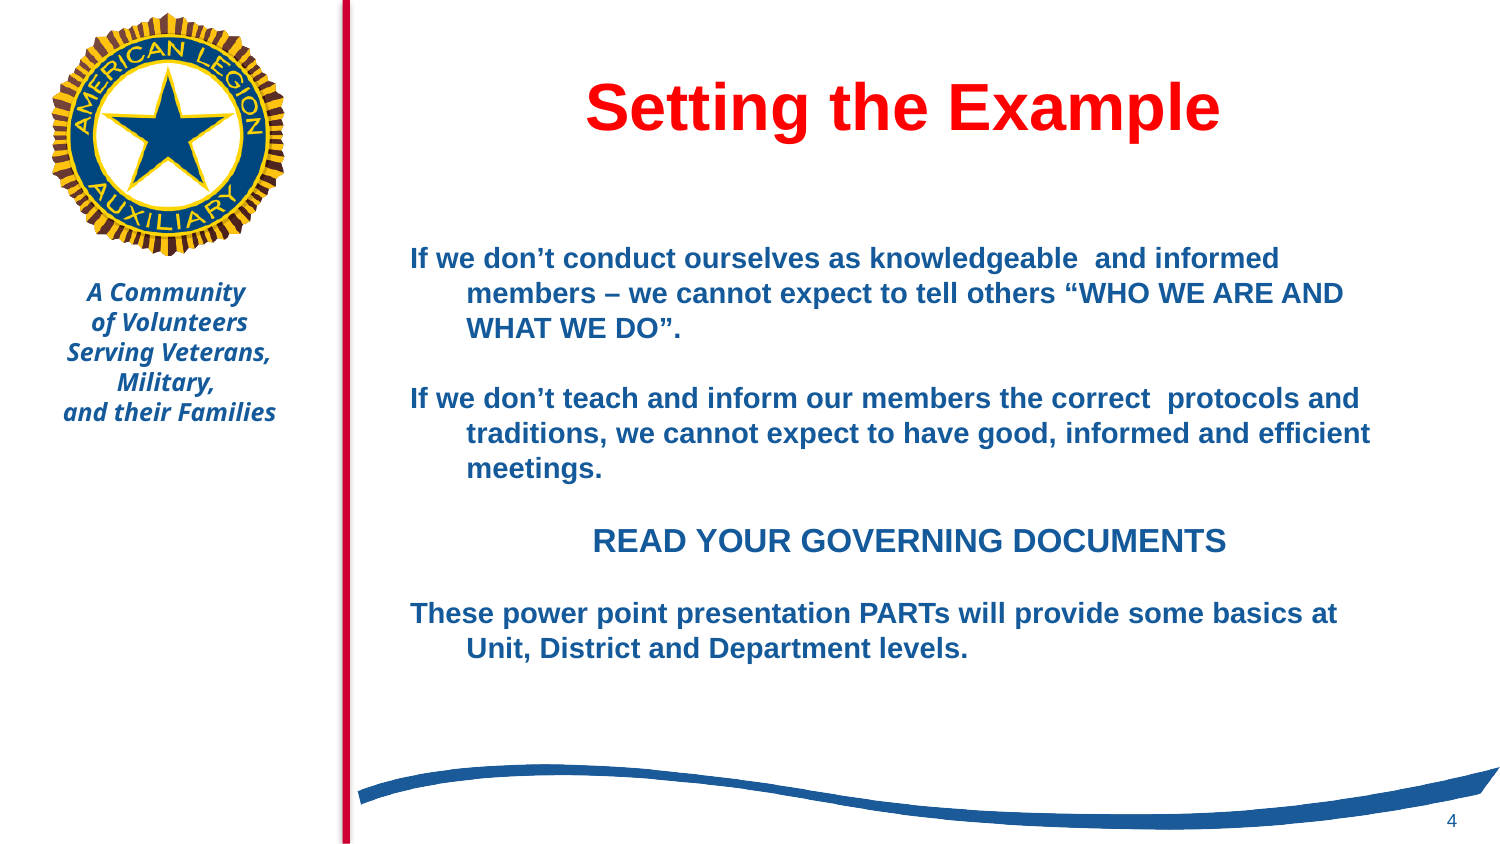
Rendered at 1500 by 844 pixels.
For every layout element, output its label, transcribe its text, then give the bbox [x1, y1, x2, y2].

list If we don’t conduct ourselves as knowledgeable and informed members – we cannot expect to tell others “WHO WE ARE AND WHAT WE DO”. If we don’t teach and inform our members the correct protocols and traditions, we cannot expect to have good, informed and efficient meetings. READ YOUR GOVERNING DOCUMENTS These power point presentation PARTs will provide some basics at Unit, District and Department levels. [395, 196, 1425, 754]
title Setting the Example [395, 33, 1413, 175]
picture [357, 764, 1500, 830]
